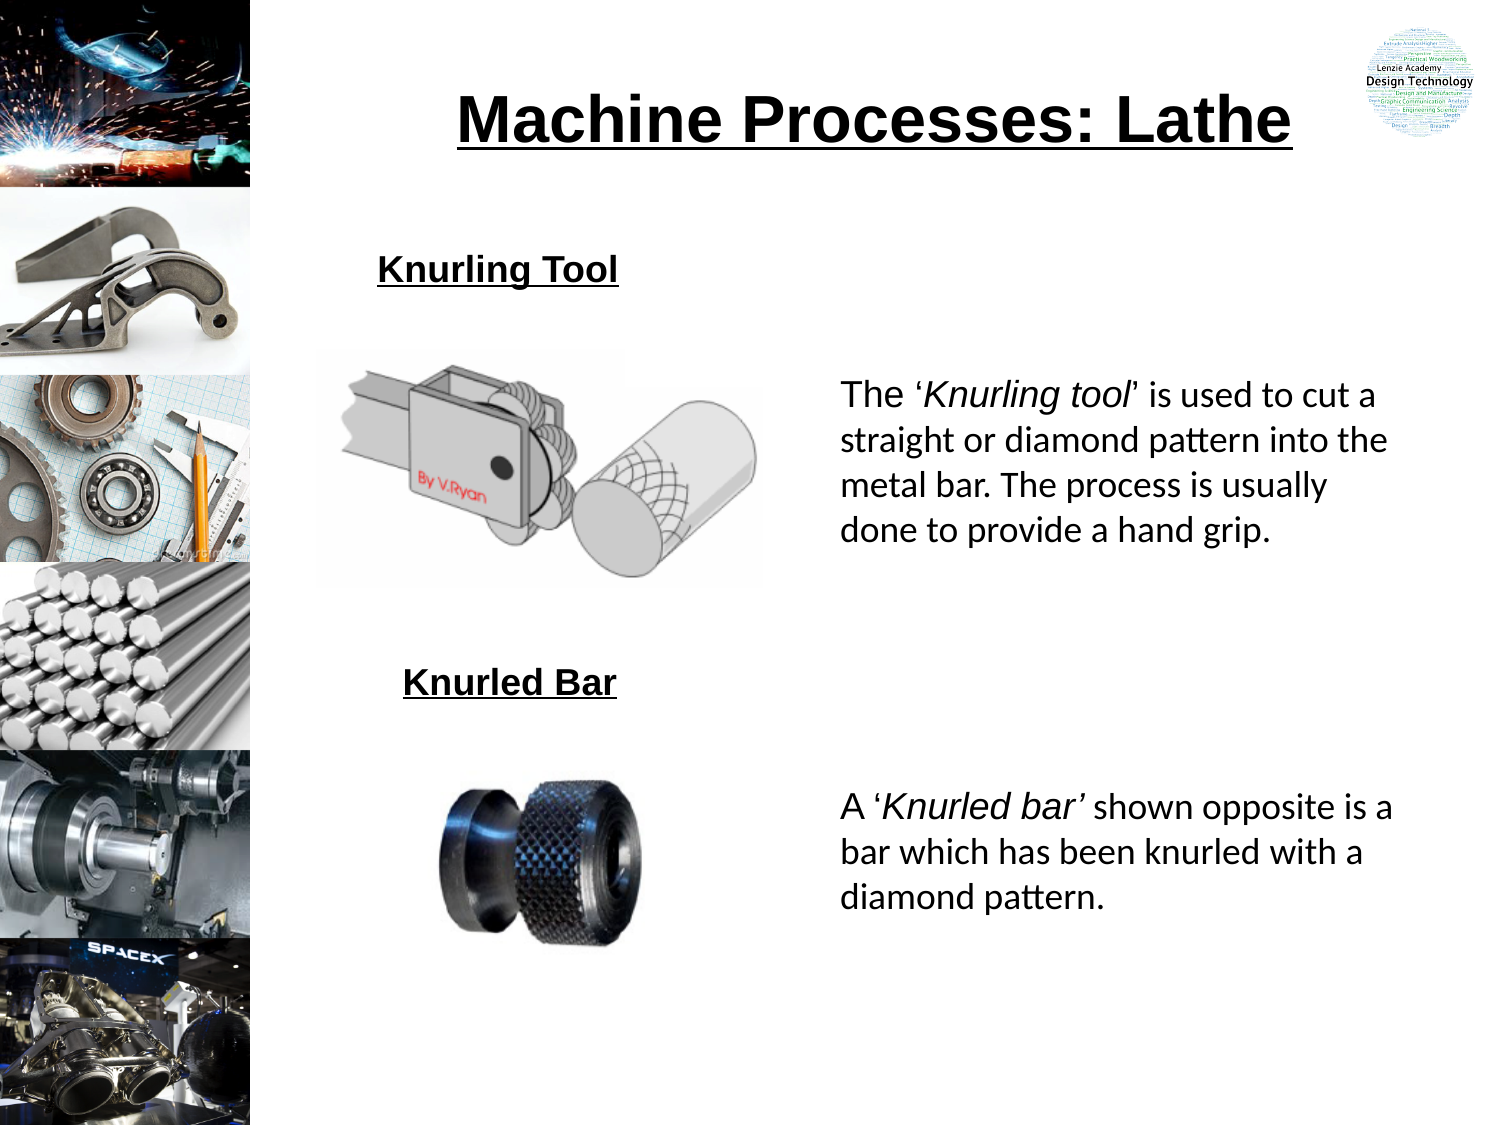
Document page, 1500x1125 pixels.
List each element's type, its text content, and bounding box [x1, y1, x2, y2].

text_box Machine Processes: Lathe [251, 0, 1500, 233]
text_box Knurled Bar [387, 649, 1414, 888]
text_box The ‘Knurling tool’ is used to cut a straight or diamond pattern into the metal bar. The process is usually done to provide a hand grip. [824, 362, 1425, 600]
picture [424, 749, 666, 976]
picture [1362, 24, 1478, 140]
picture [0, 0, 251, 1125]
picture [316, 349, 763, 588]
text_box A ‘Knurled bar’ shown opposite is a bar which has been knurled with a diamond pattern. [824, 774, 1425, 1013]
text_box Knurling Tool [362, 237, 1389, 475]
